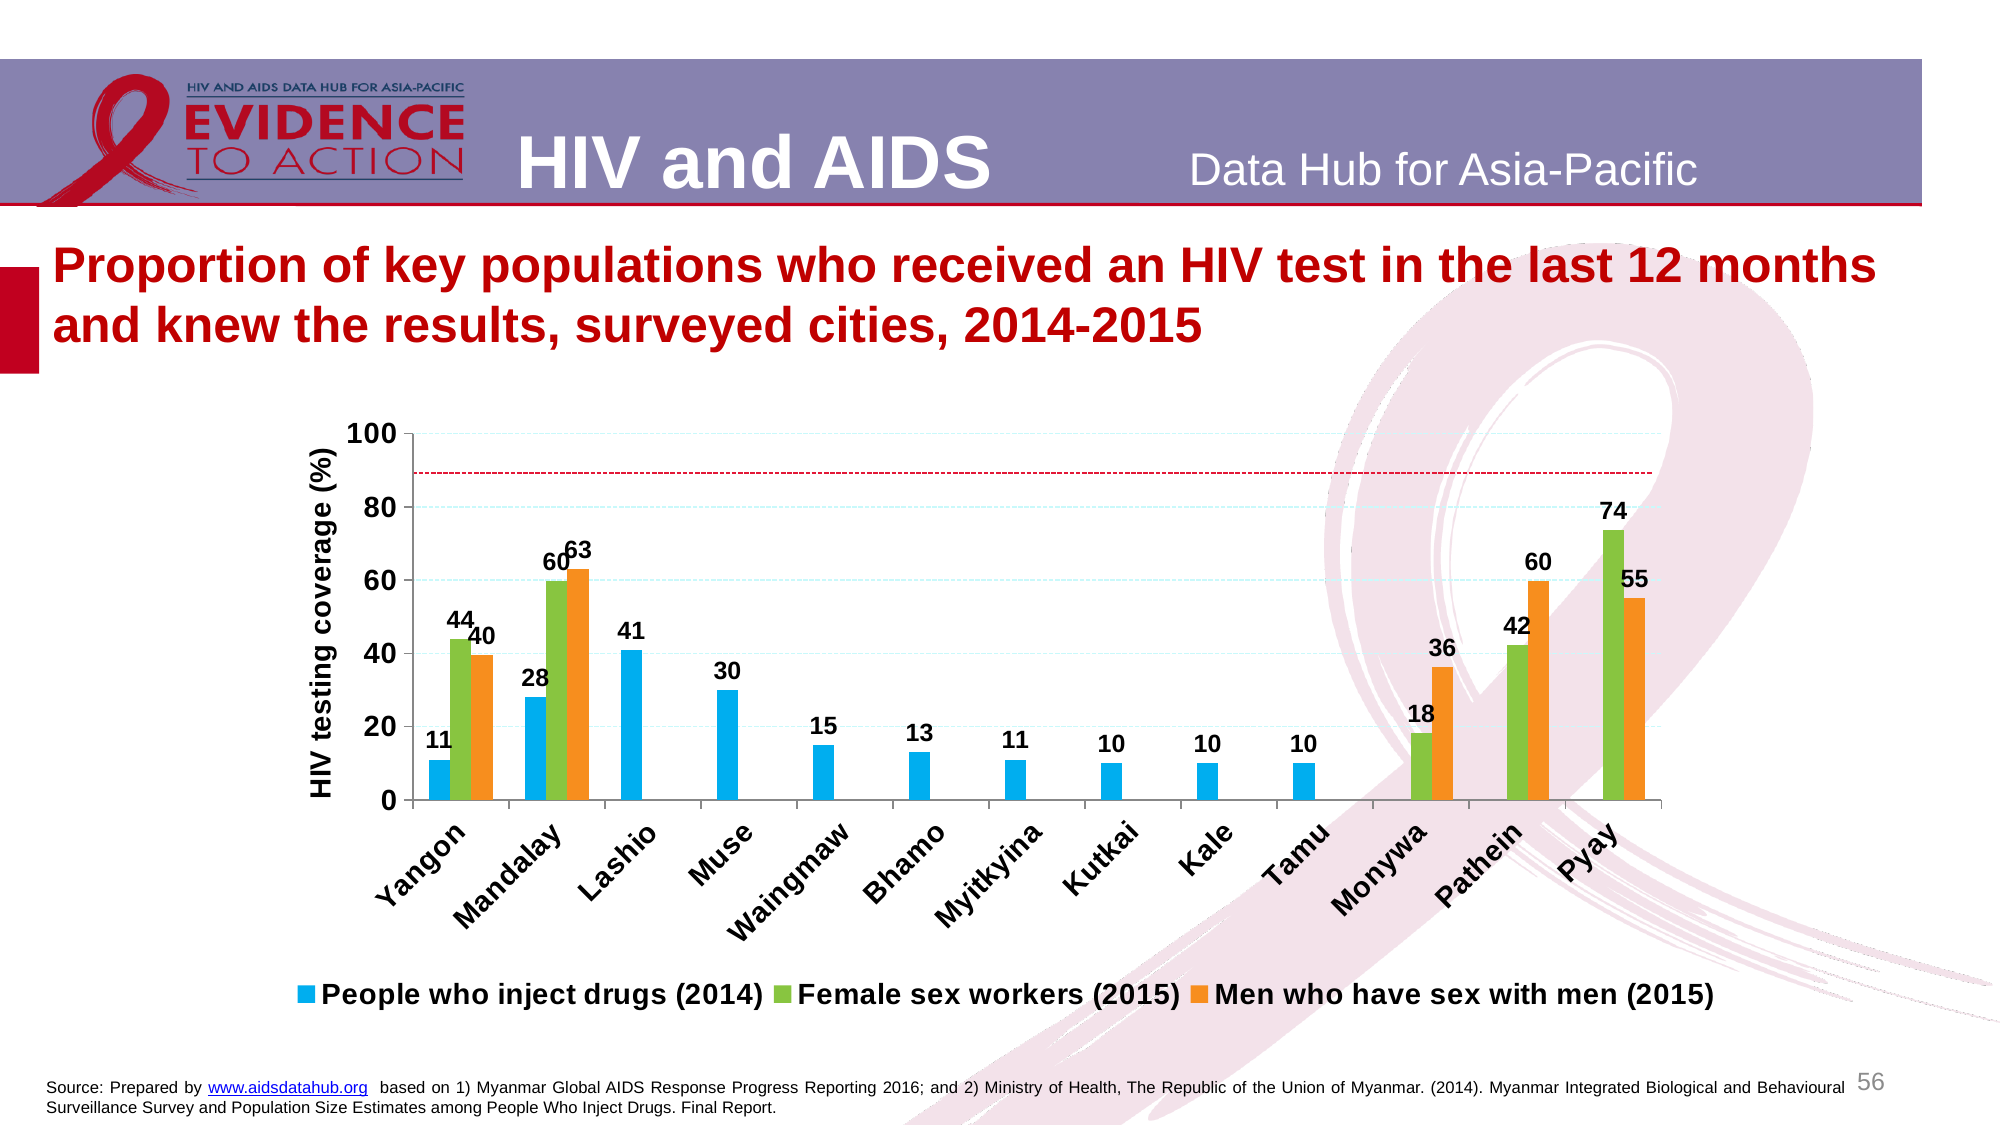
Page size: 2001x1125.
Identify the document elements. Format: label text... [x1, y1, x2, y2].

picture [706, 181, 2000, 1125]
title Proportion of key populations who received an HIV test in the last 12 months and knew the results, surveyed cities, 2014-2015 [37, 224, 1900, 308]
text_box Source: Prepared by www.aidsdatahub.org based on 1) Myanmar Global AIDS Response Progress Reporting 2016; and 2) Ministry of Health, The Republic of the Union of Myanmar. (2014). Myanmar Integrated Biological and Behavioural Surveillance Survey and Population Size Estimates among People Who Inject Drugs. Final Report. [31, 1069, 1863, 1125]
slide_number 56 [1781, 1042, 1900, 1103]
picture [11, 74, 469, 207]
chart [287, 406, 1726, 1051]
